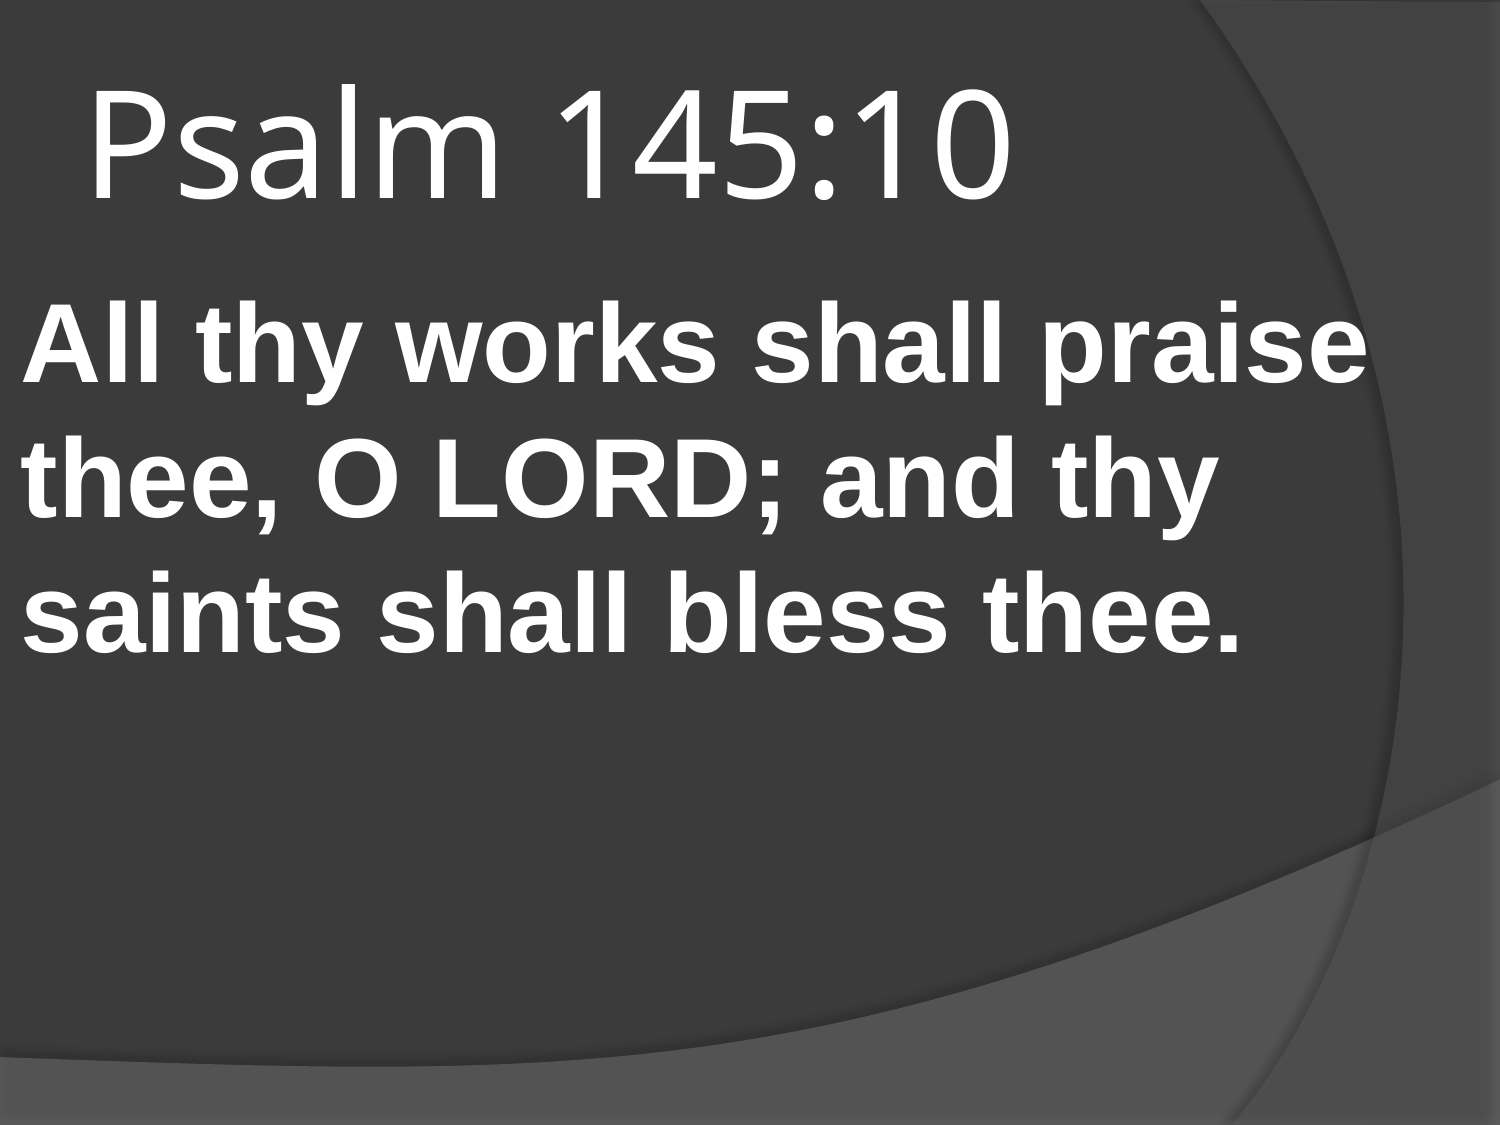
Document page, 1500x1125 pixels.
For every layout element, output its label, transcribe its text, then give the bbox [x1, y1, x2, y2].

list All thy works shall praise thee, O LORD; and thy saints shall bless thee. [0, 262, 1488, 1125]
title Psalm 145:10 [75, 45, 1300, 233]
